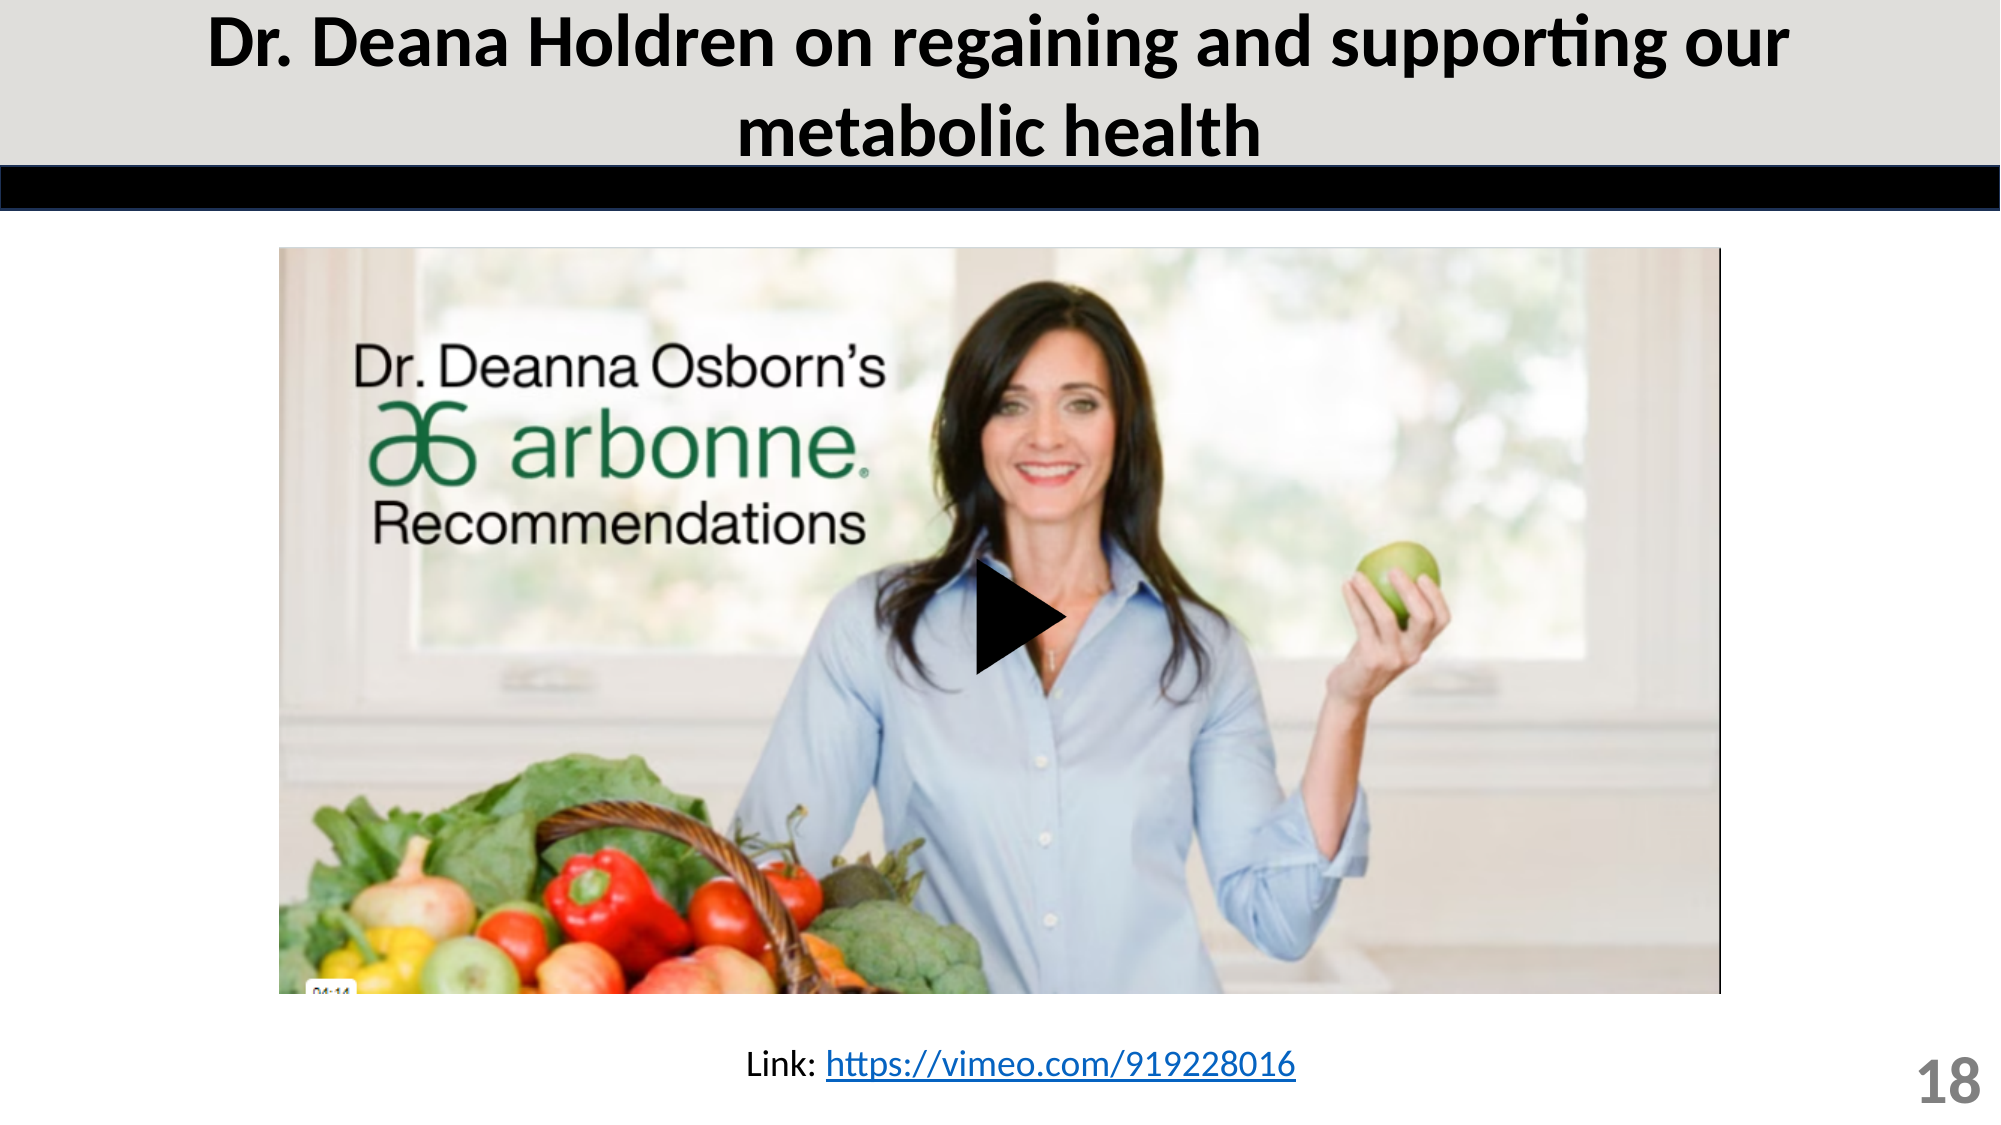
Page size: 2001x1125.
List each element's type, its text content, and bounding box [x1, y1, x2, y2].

picture [279, 247, 1721, 994]
text_box Link: https://vimeo.com/919228016 [731, 1031, 1312, 1092]
picture [0, 0, 2000, 168]
text_box [0, 168, 2000, 211]
text_box 18 [1881, 1029, 2000, 1124]
